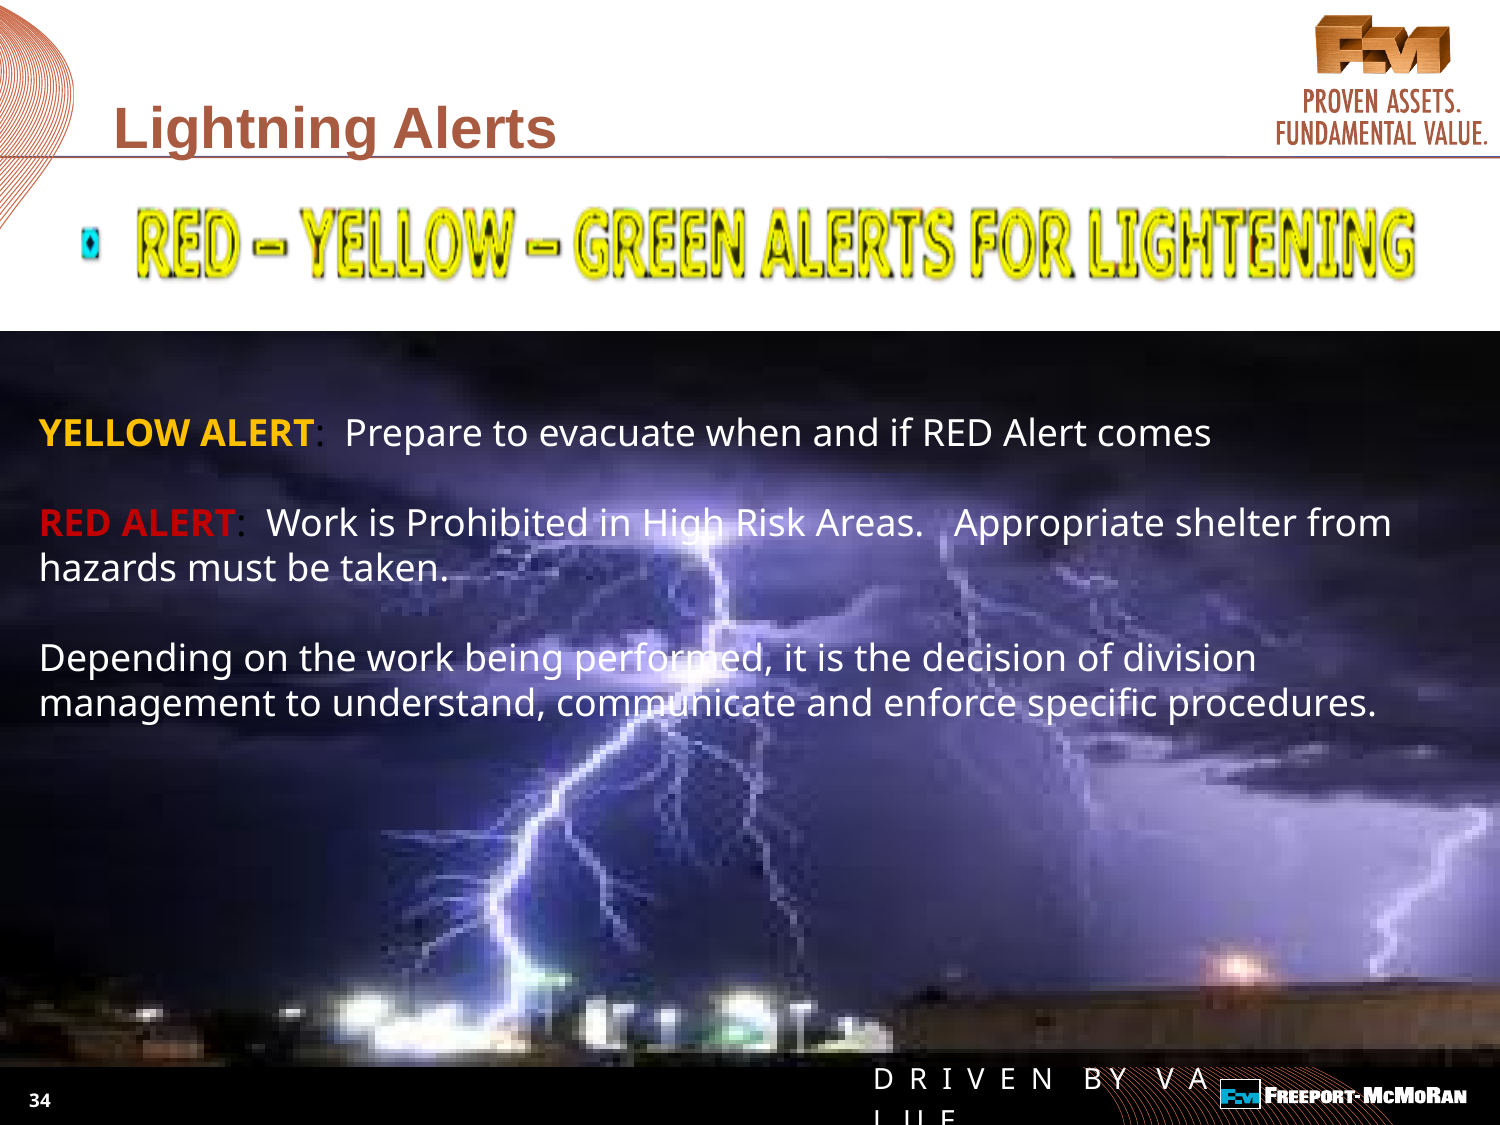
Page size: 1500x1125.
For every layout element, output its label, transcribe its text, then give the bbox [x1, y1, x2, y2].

title Lightning Alerts [98, 74, 1281, 153]
picture [1311, 12, 1453, 76]
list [0, 330, 1500, 1067]
slide_number 34 [4, 1081, 66, 1125]
picture [49, 154, 1451, 358]
